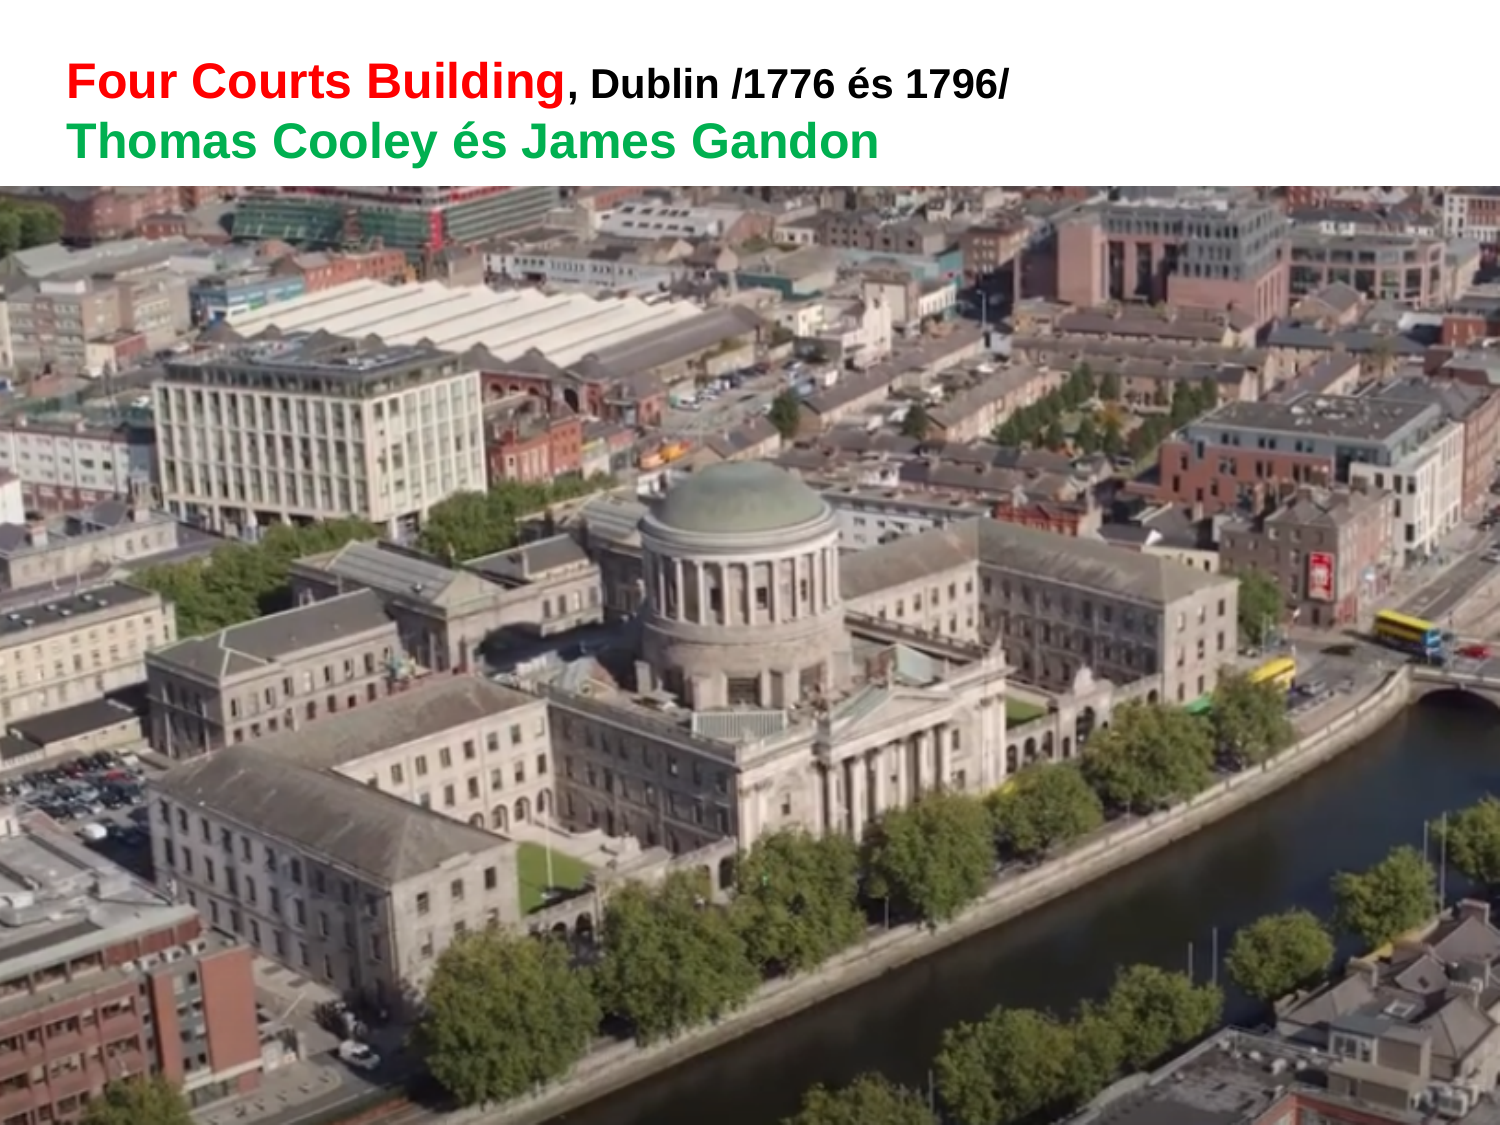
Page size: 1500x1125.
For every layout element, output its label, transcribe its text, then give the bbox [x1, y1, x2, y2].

picture [0, 185, 1500, 1125]
text_box Four Courts Building, Dublin /1776 és 1796/ Thomas Cooley és James Gandon [52, 41, 1025, 177]
